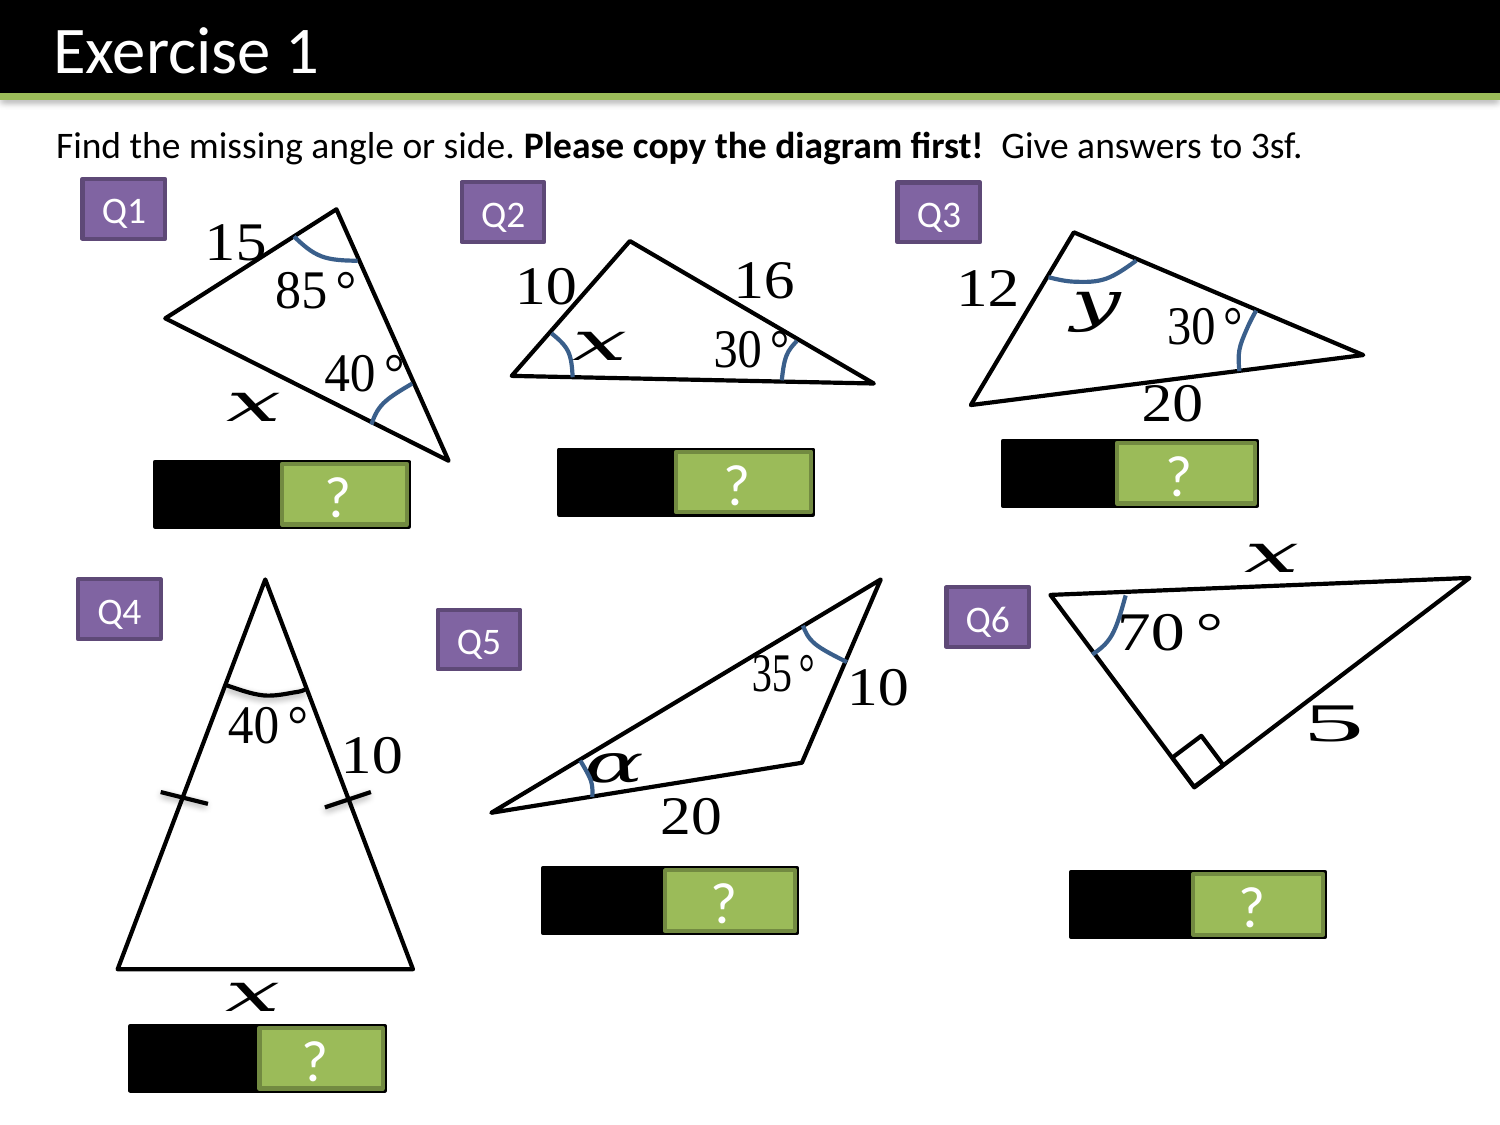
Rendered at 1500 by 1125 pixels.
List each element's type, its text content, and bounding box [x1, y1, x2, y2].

text_box [224, 682, 307, 698]
text_box [1236, 309, 1258, 372]
text_box ? [674, 450, 813, 514]
text_box [969, 230, 1366, 408]
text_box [160, 791, 209, 805]
text_box [292, 235, 358, 263]
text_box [0, 0, 1500, 99]
text_box ? [1115, 441, 1257, 506]
text_box Q5 [436, 608, 522, 671]
text_box ? [663, 868, 797, 933]
text_box Find the missing angle or side. Please copy the diagram first! Give answers to 3sf. [41, 113, 1365, 174]
text_box Q4 [76, 577, 163, 641]
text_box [324, 791, 372, 808]
text_box [163, 207, 451, 463]
text_box [578, 759, 595, 798]
text_box [115, 577, 415, 972]
text_box [779, 339, 799, 381]
text_box Q3 [895, 180, 982, 244]
text_box Q1 [80, 177, 167, 241]
text_box [369, 381, 414, 426]
text_box ? [1191, 872, 1325, 937]
text_box Q6 [944, 585, 1031, 649]
text_box [550, 331, 575, 378]
text_box [1170, 733, 1226, 789]
text_box [801, 624, 848, 664]
text_box [489, 577, 883, 815]
text_box Q2 [460, 180, 546, 244]
text_box [509, 239, 876, 386]
text_box [1091, 594, 1128, 657]
text_box ? [280, 462, 409, 527]
text_box ? [257, 1026, 385, 1091]
text_box [1048, 575, 1472, 767]
text_box [1047, 258, 1138, 285]
